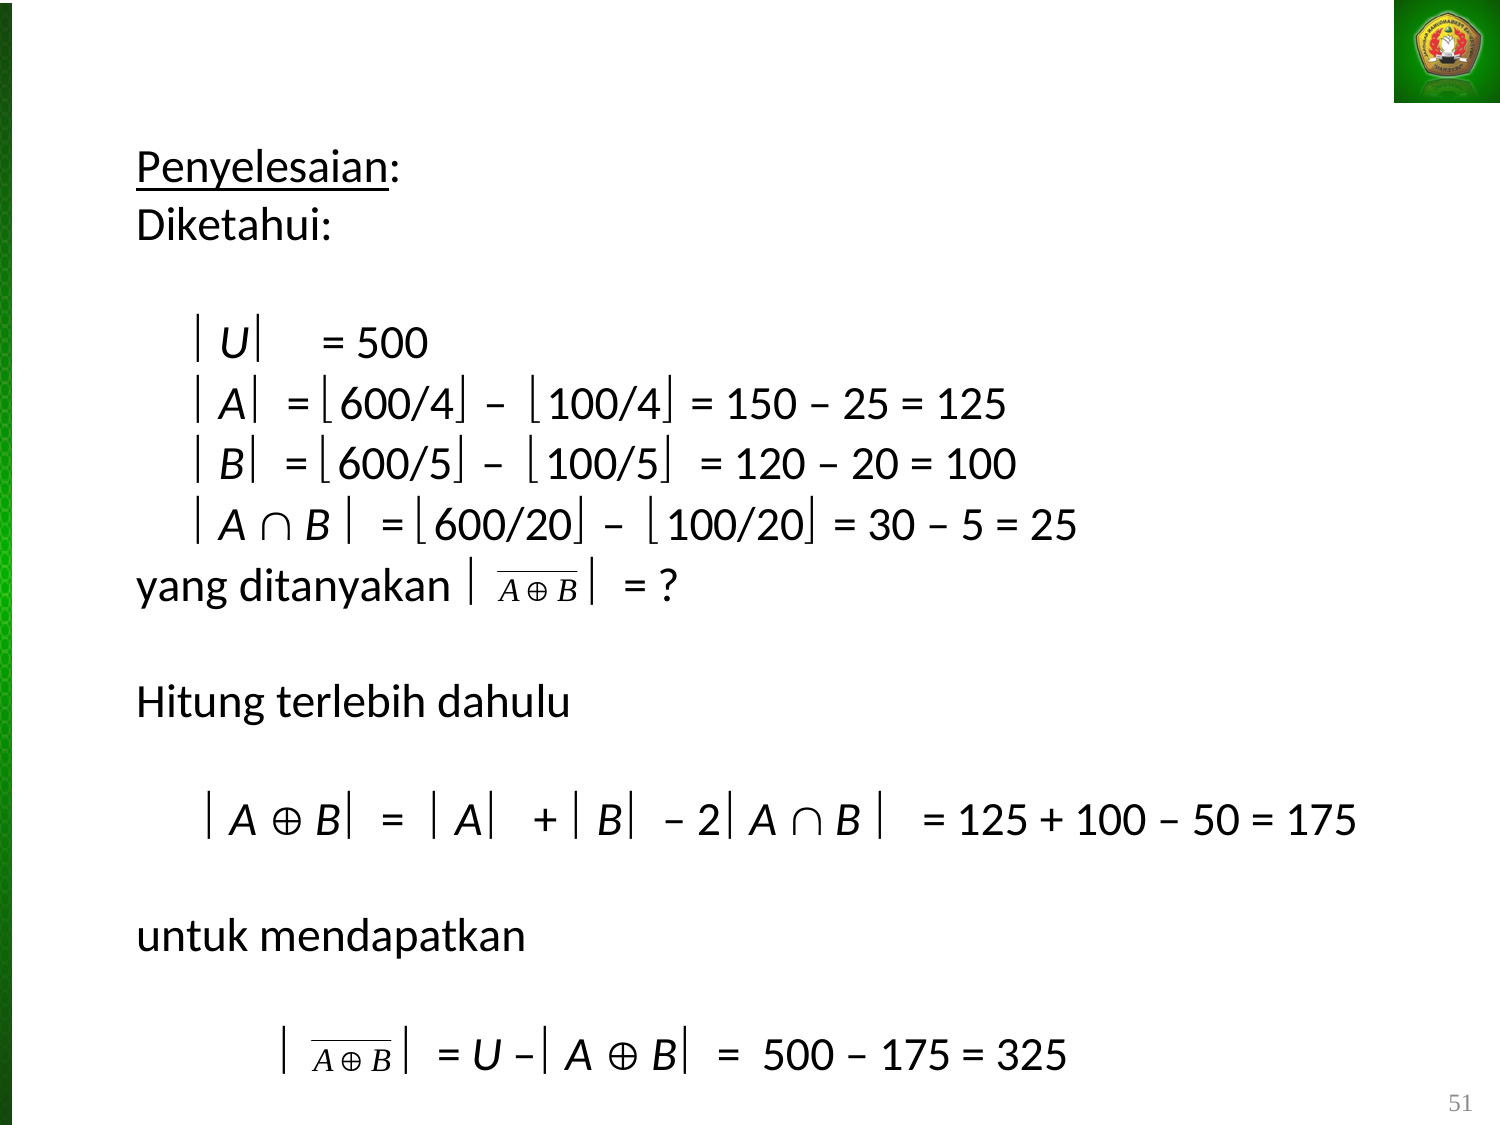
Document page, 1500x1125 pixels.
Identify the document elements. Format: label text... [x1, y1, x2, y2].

picture [1394, 0, 1500, 103]
slide_number 51 [1148, 1078, 1489, 1125]
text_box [135, 137, 1434, 1083]
picture [0, 3, 12, 1125]
